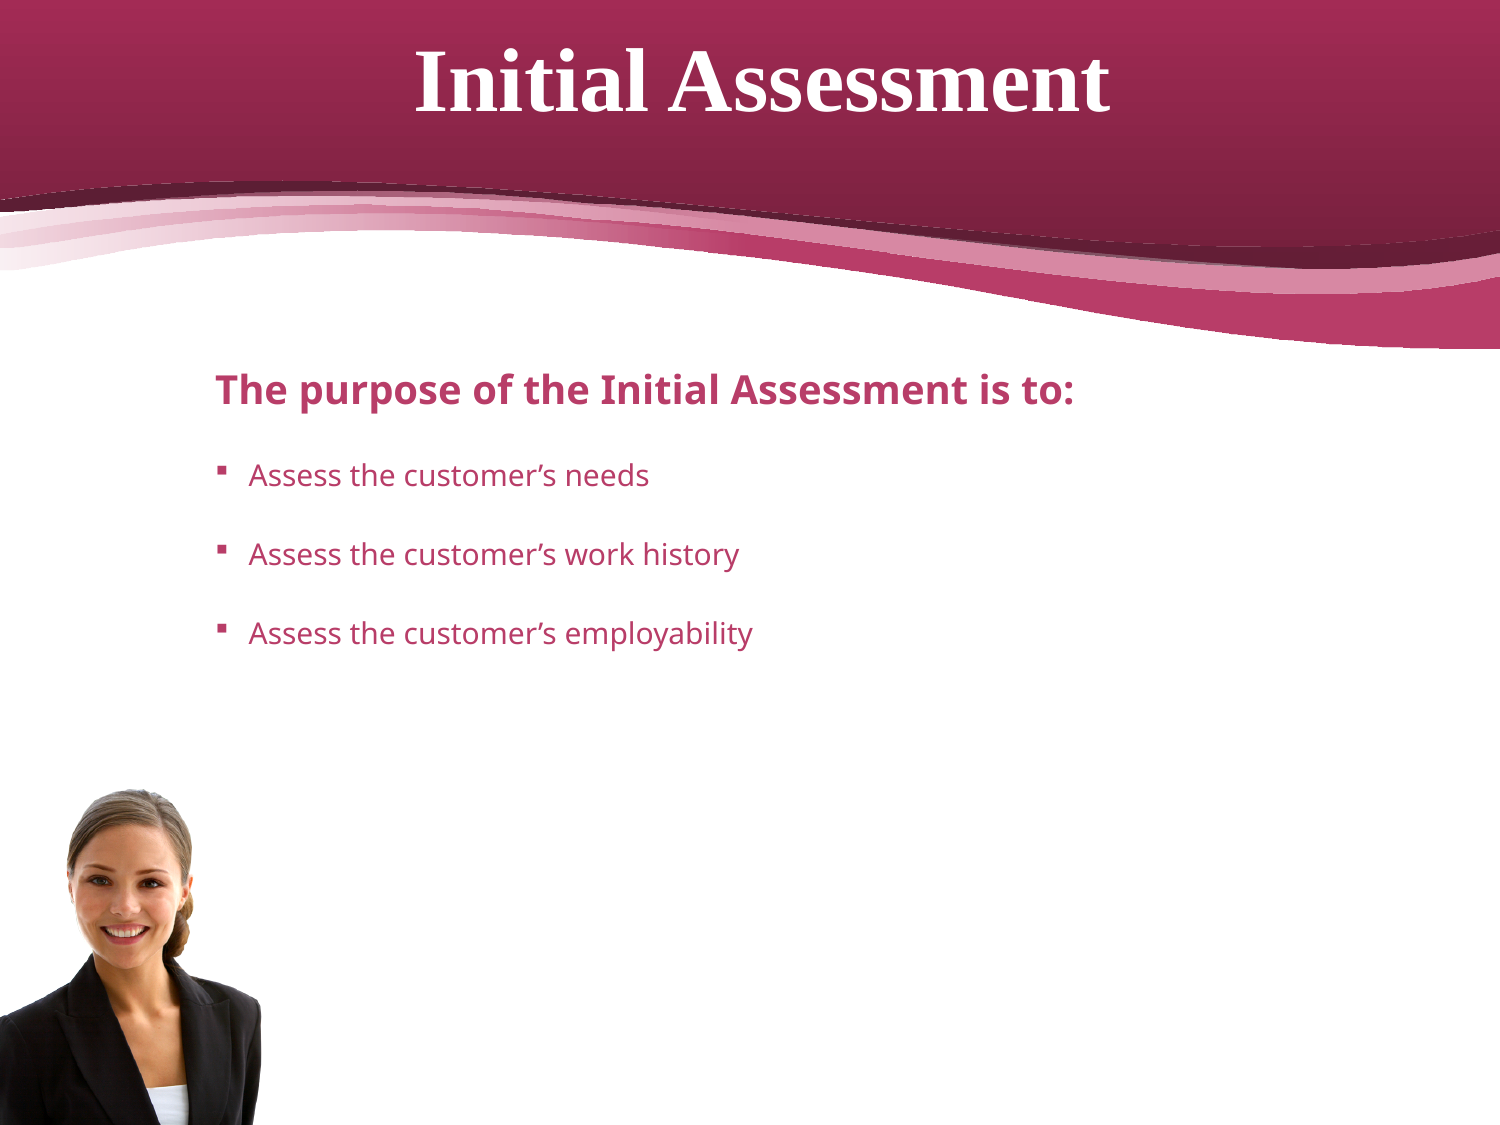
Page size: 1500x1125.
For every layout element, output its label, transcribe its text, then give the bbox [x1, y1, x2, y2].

picture [0, 786, 263, 1125]
title Initial Assessment [99, 12, 1425, 138]
list The purpose of the Initial Assessment is to: Assess the customer’s needs Assess the customer’s work history Assess the customer’s employability [200, 299, 1425, 763]
